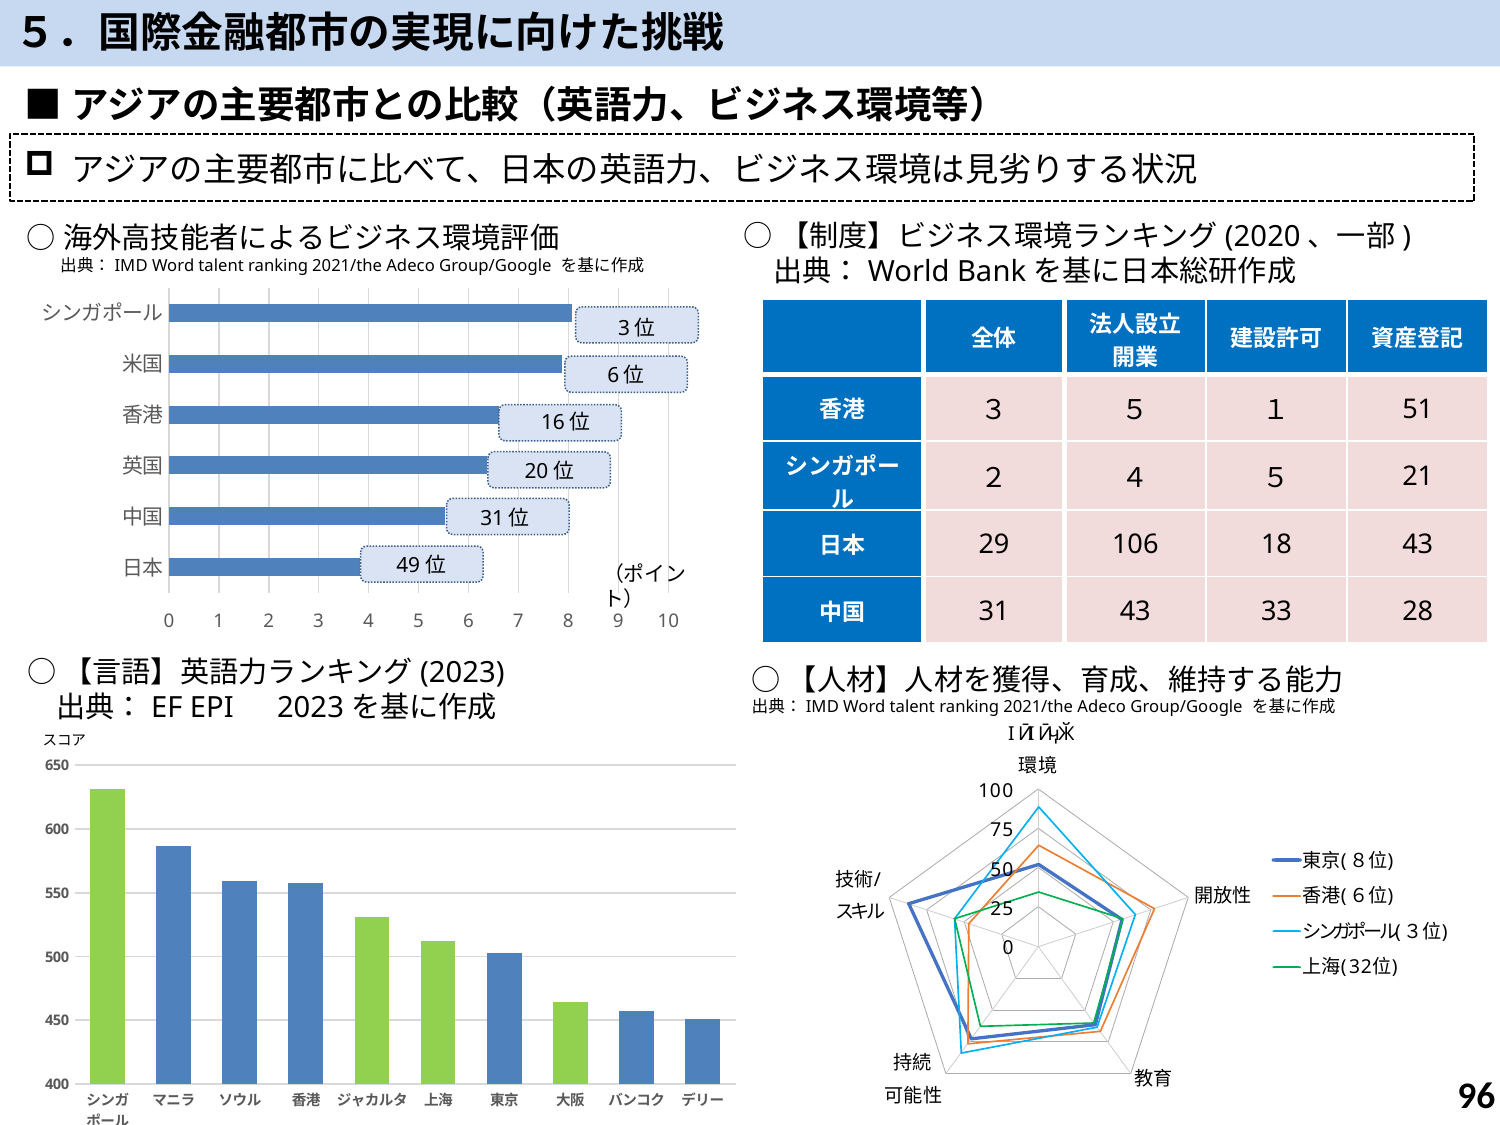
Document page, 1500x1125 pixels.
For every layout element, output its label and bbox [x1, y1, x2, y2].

table_cell [926, 377, 1062, 440]
text_box [12, 210, 1500, 642]
text_box [0, 0, 1500, 67]
table_cell [763, 577, 921, 642]
table_cell [1348, 577, 1487, 642]
table_cell [763, 511, 921, 576]
table_cell [1207, 442, 1346, 509]
table_header [926, 300, 1062, 372]
table_header [1067, 300, 1205, 372]
table_header [1207, 300, 1346, 372]
table_cell [1348, 442, 1487, 509]
table_cell [1207, 577, 1346, 642]
table_header [1348, 300, 1487, 372]
table_header [763, 300, 921, 372]
text_box [12, 645, 1500, 1125]
table_cell [763, 442, 921, 509]
table_cell [1067, 511, 1205, 576]
table_cell [1348, 377, 1487, 440]
table_cell [926, 577, 1062, 642]
table_cell [1067, 442, 1205, 509]
table_cell [1207, 377, 1346, 440]
table_cell [763, 377, 921, 440]
table_cell [1207, 511, 1346, 576]
table_cell [926, 511, 1062, 576]
text_box [8, 73, 1477, 203]
table_cell [1348, 511, 1487, 576]
table_cell [1067, 377, 1205, 440]
table_cell [1067, 577, 1205, 642]
table_cell [926, 442, 1062, 509]
